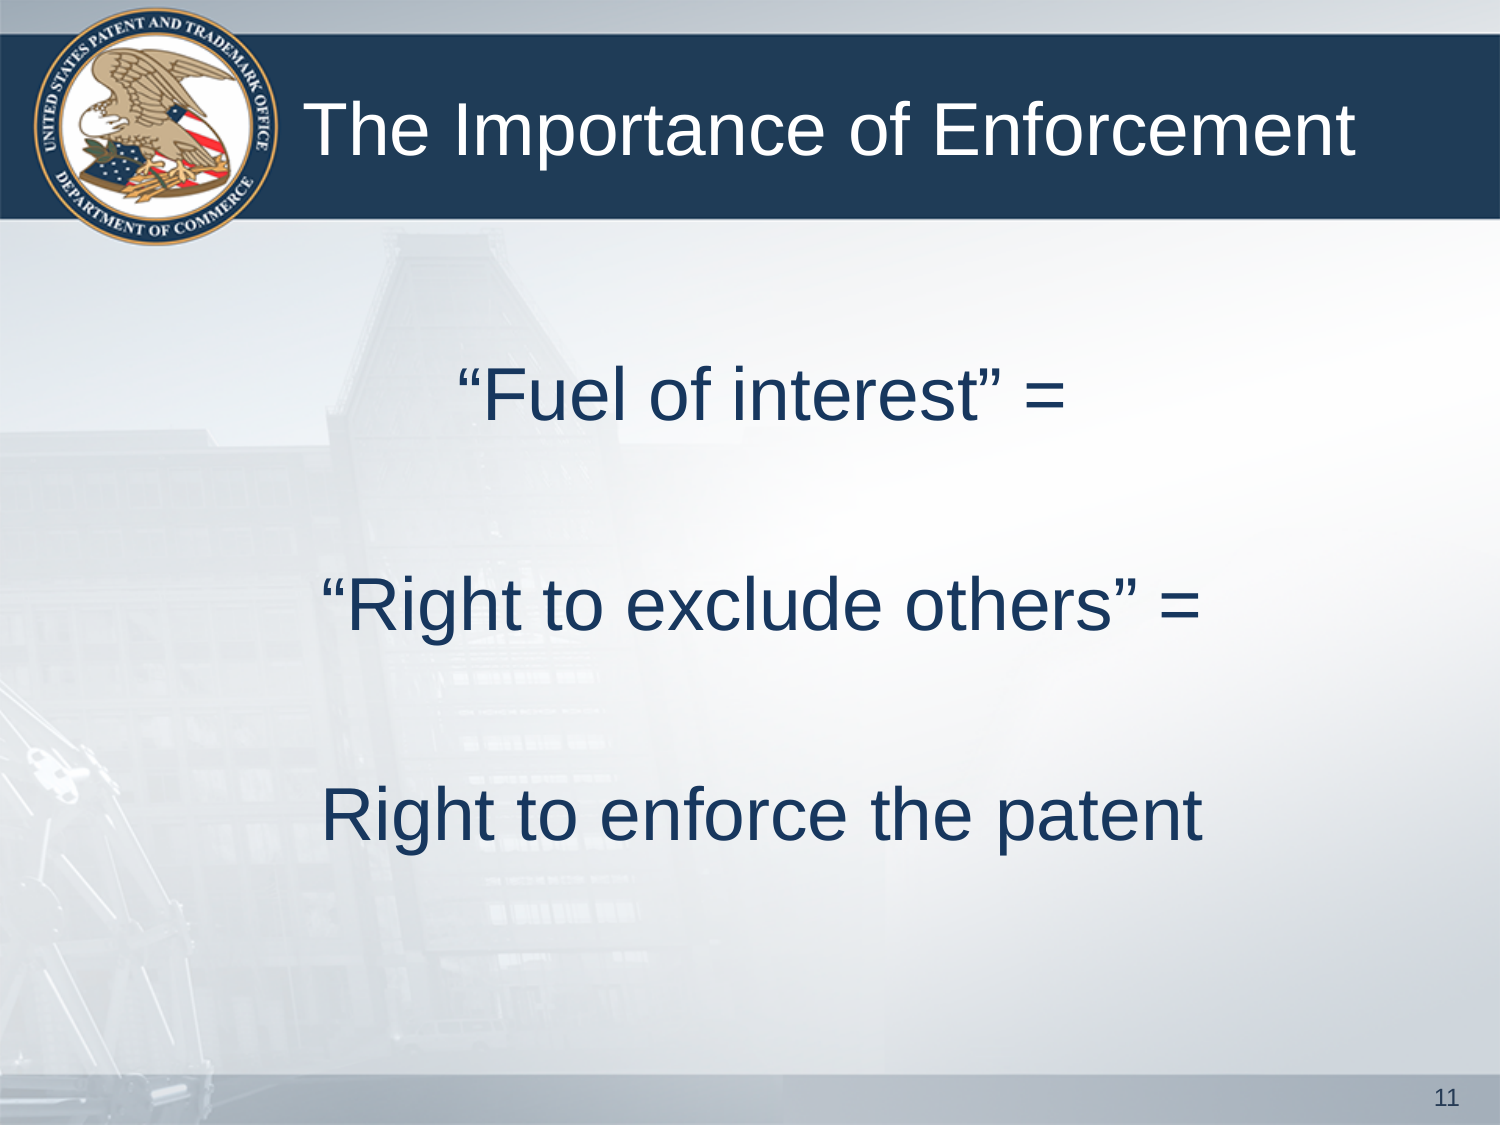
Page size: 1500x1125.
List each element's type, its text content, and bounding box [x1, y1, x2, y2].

slide_number 11 [1162, 1037, 1475, 1113]
title The Importance of Enforcement [287, 37, 1463, 213]
picture [0, 0, 1500, 1125]
list “Fuel of interest” = “Right to exclude others” = Right to enforce the patent [112, 337, 1413, 550]
